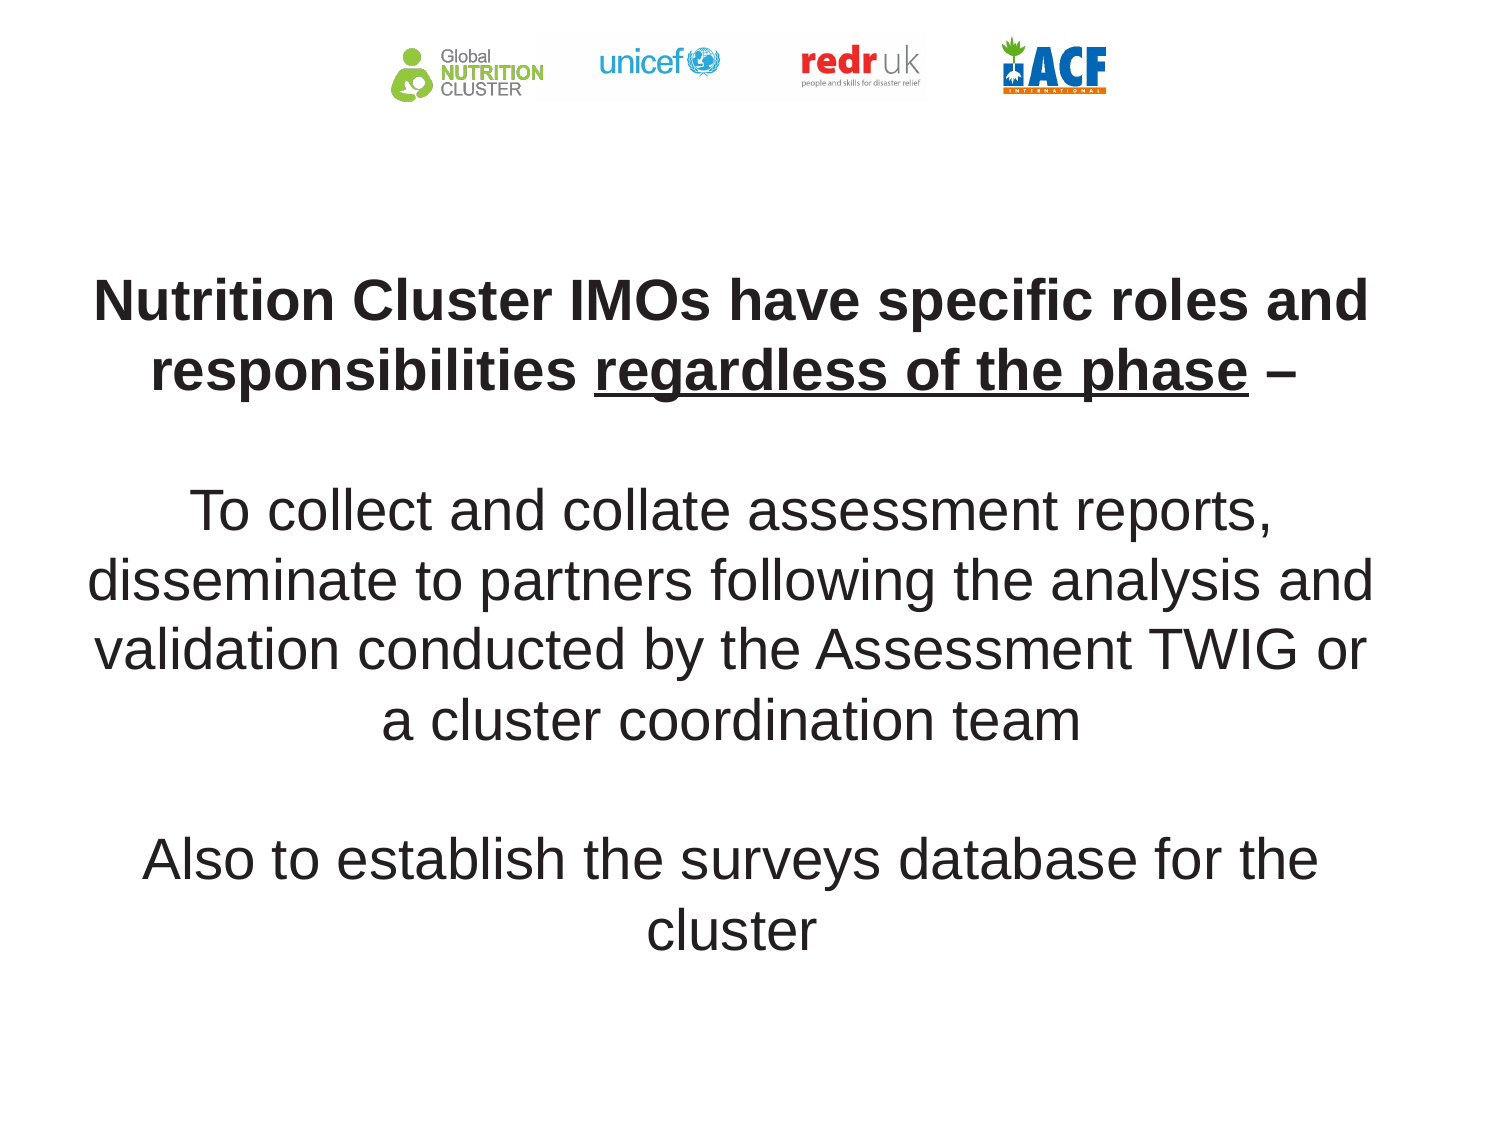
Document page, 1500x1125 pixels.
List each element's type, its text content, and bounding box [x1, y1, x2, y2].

picture [391, 32, 927, 102]
list Nutrition Cluster IMOs have specific roles and responsibilities regardless of the phase – To collect and collate assessment reports, disseminate to partners following the analysis and validation conducted by the Assessment TWIG or a cluster coordination team Also to establish the surveys database for the cluster [64, 184, 1400, 927]
picture [998, 30, 1109, 100]
